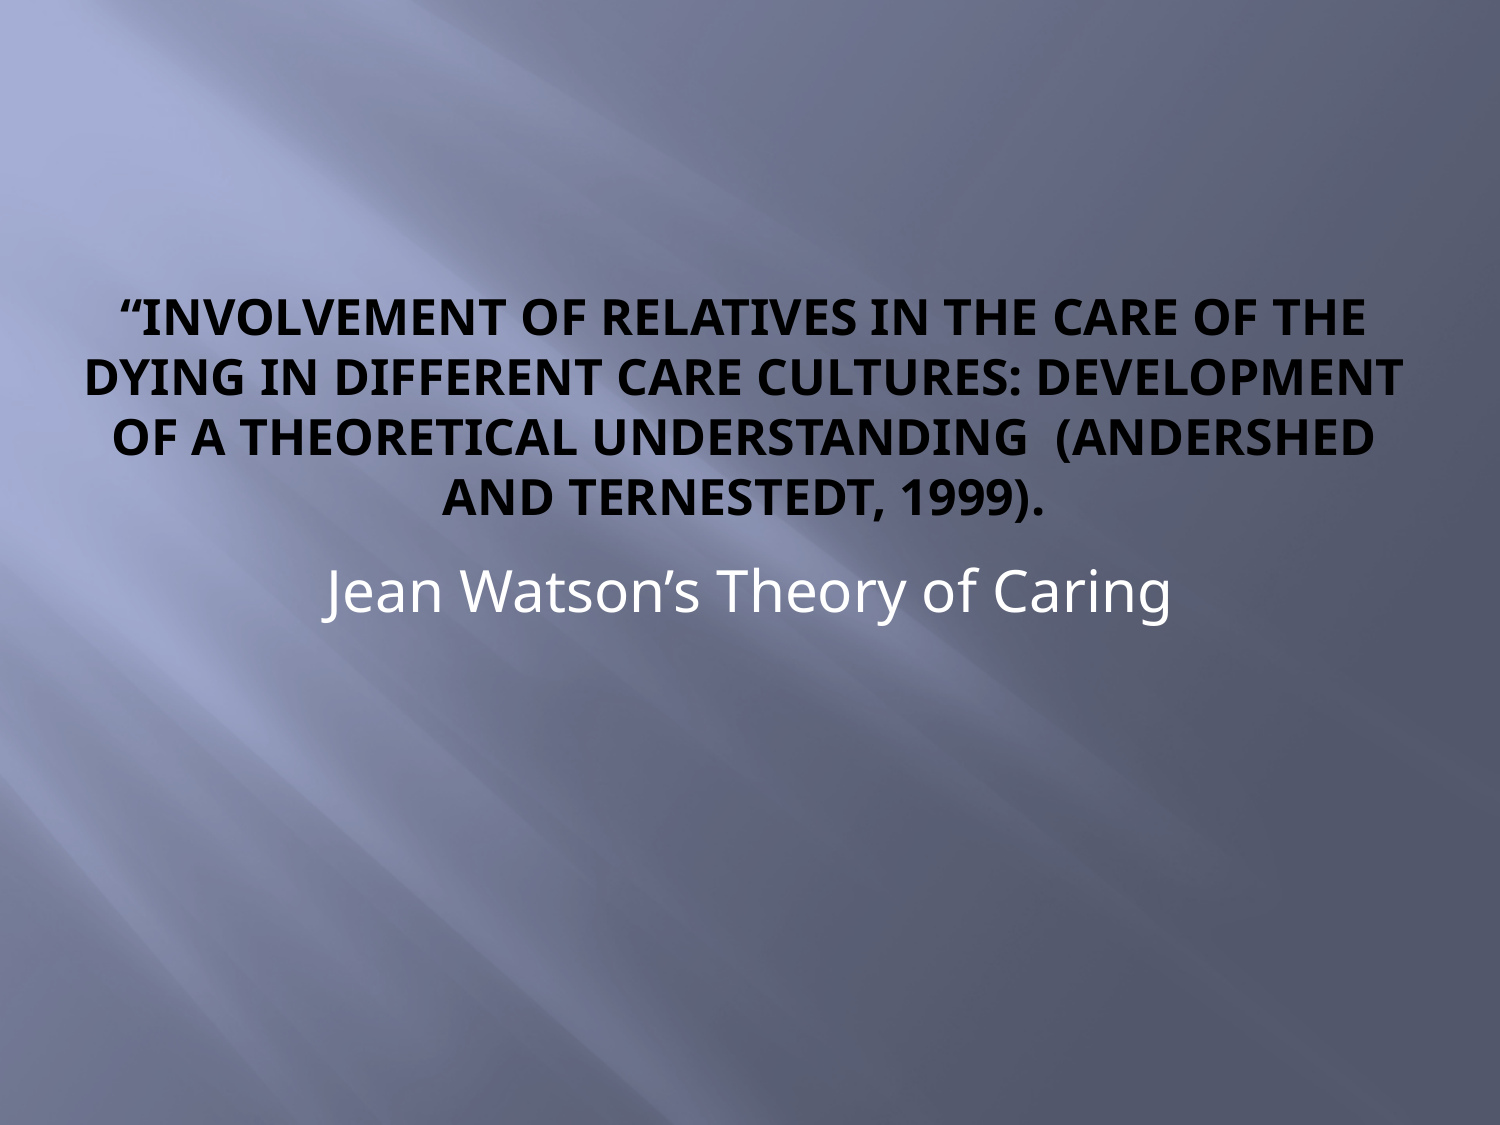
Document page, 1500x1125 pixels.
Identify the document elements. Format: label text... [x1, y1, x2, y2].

subtitle Jean Watson’s Theory of Caring [225, 546, 1275, 834]
title “Involvement of Relatives In the care of the dying in different care cultures: development of a theoretical understanding (Andershed and ternestedt, 1999). [69, 224, 1420, 525]
